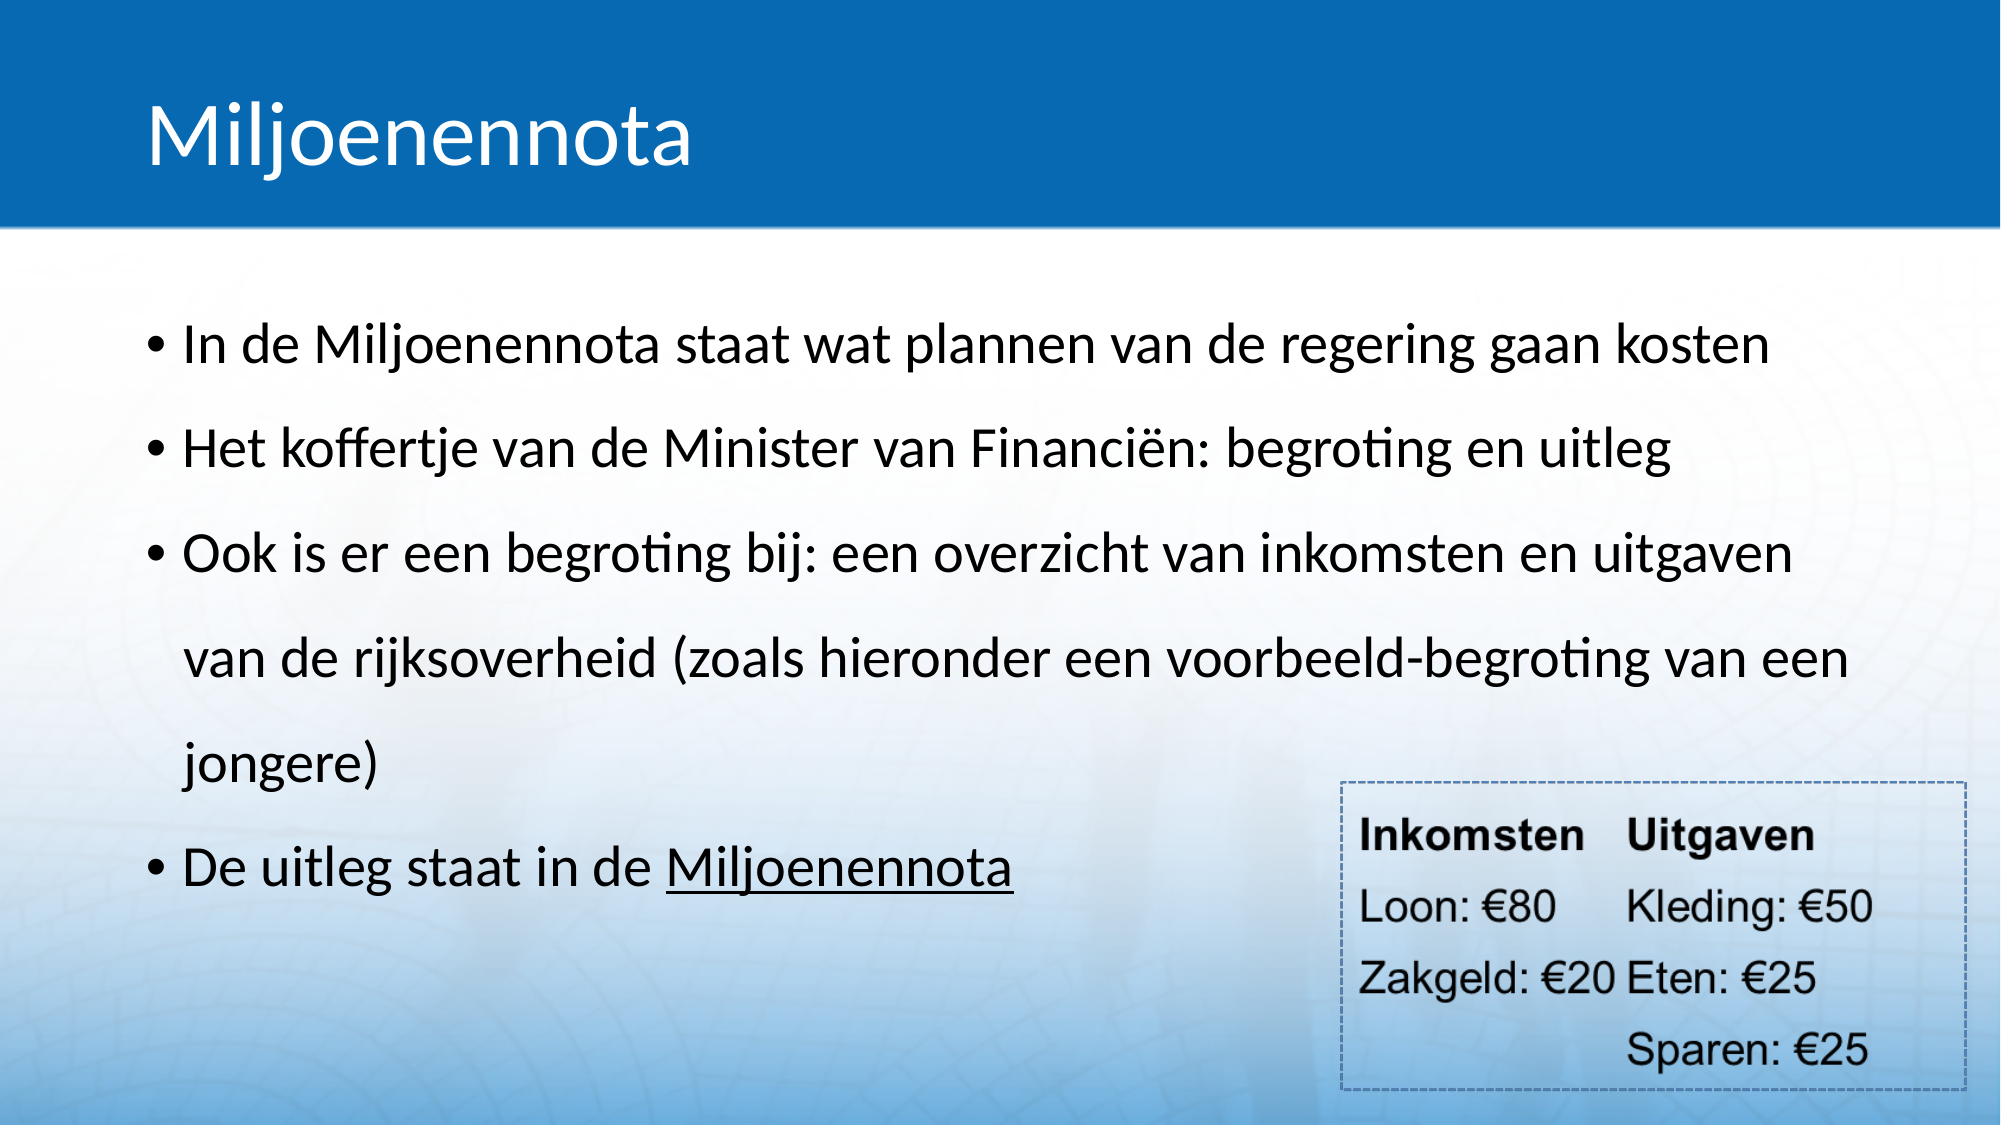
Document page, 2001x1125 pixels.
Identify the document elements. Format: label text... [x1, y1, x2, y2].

title Miljoenennota [130, 65, 1879, 206]
list • In de Miljoenennota staat wat plannen van de regering gaan kosten • Het koffertje van de Minister van Financiën: begroting en uitleg • Ook is er een begroting bij: een overzicht van inkomsten en uitgaven van de rijksoverheid (zoals hieronder een voorbeeld-begroting van een jongere) • De uitleg staat in de Miljoenennota [130, 262, 1879, 1005]
picture [0, 0, 2001, 1125]
